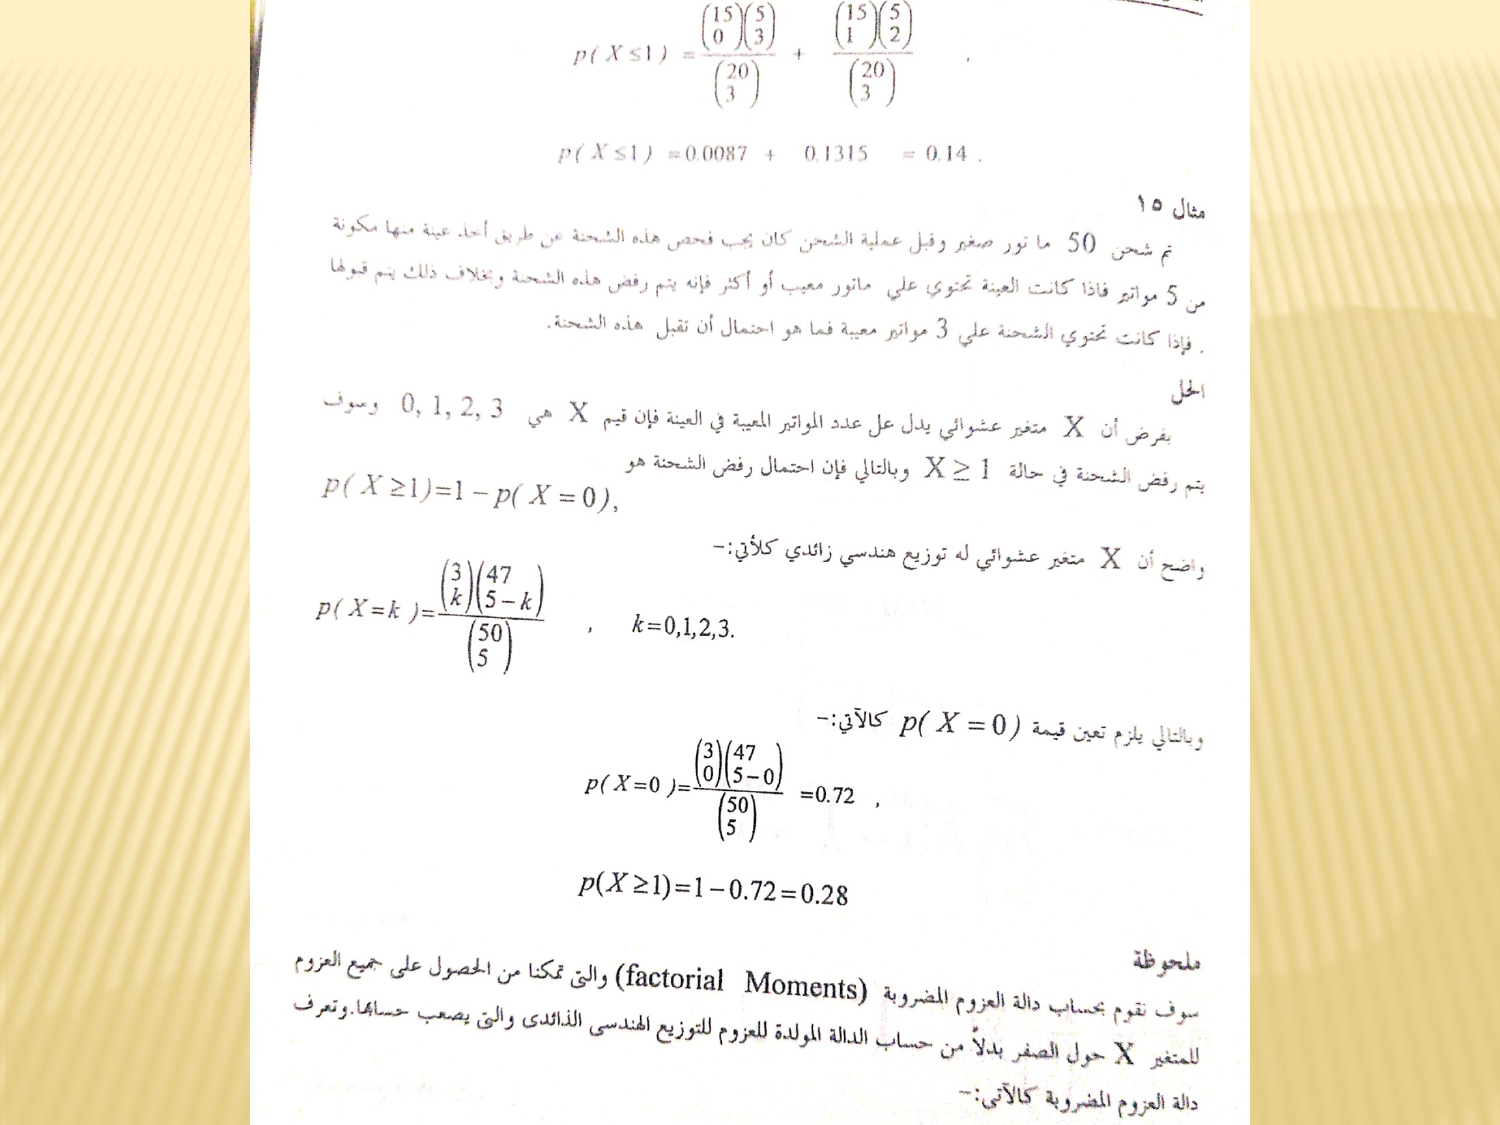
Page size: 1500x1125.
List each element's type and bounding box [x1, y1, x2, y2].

picture [250, 0, 1250, 1125]
